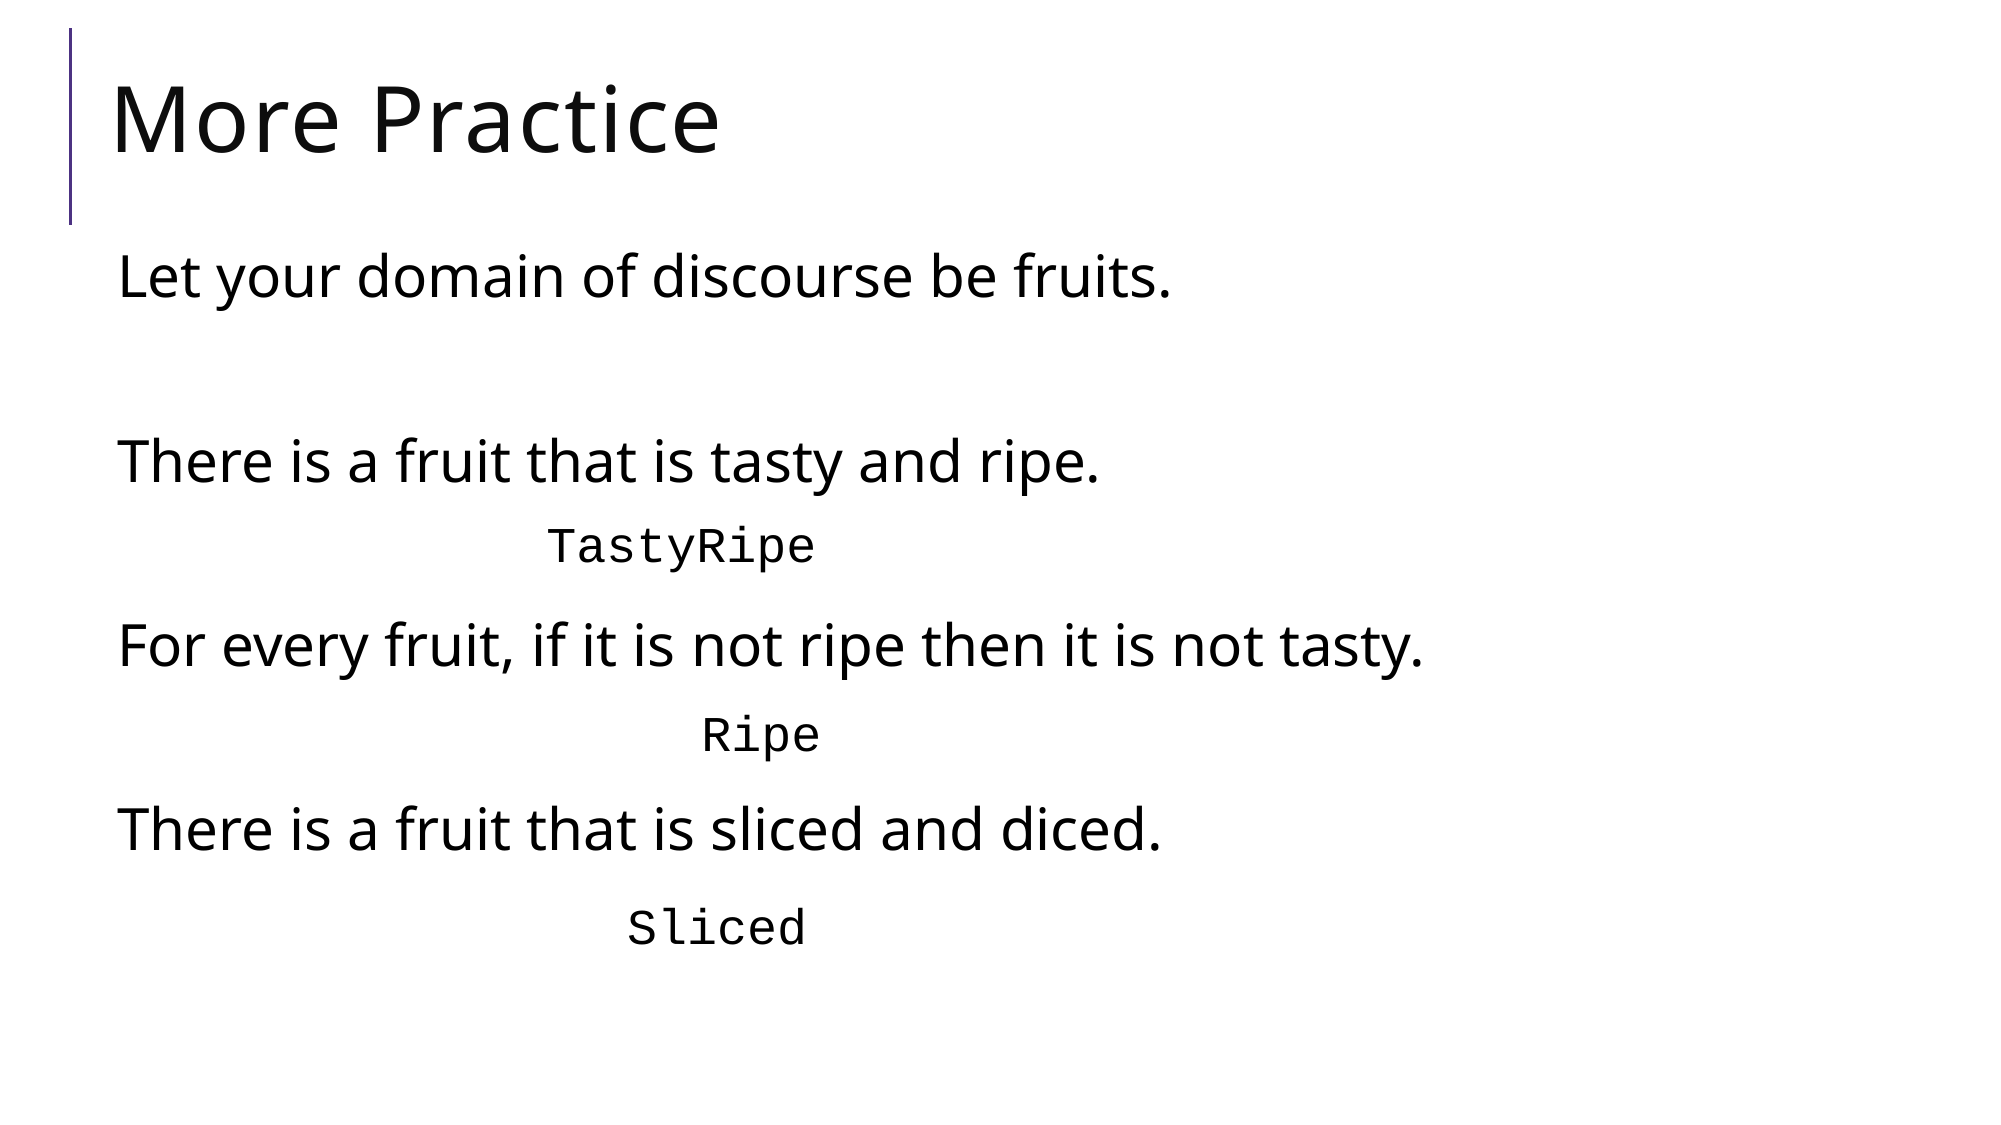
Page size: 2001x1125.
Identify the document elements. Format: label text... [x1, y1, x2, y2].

title More Practice [94, 43, 1930, 210]
list Let your domain of discourse be fruits. There is a fruit that is tasty and ripe. For every fruit, if it is not ripe then it is not tasty. There is a fruit that is sliced and diced. [94, 240, 1930, 1035]
